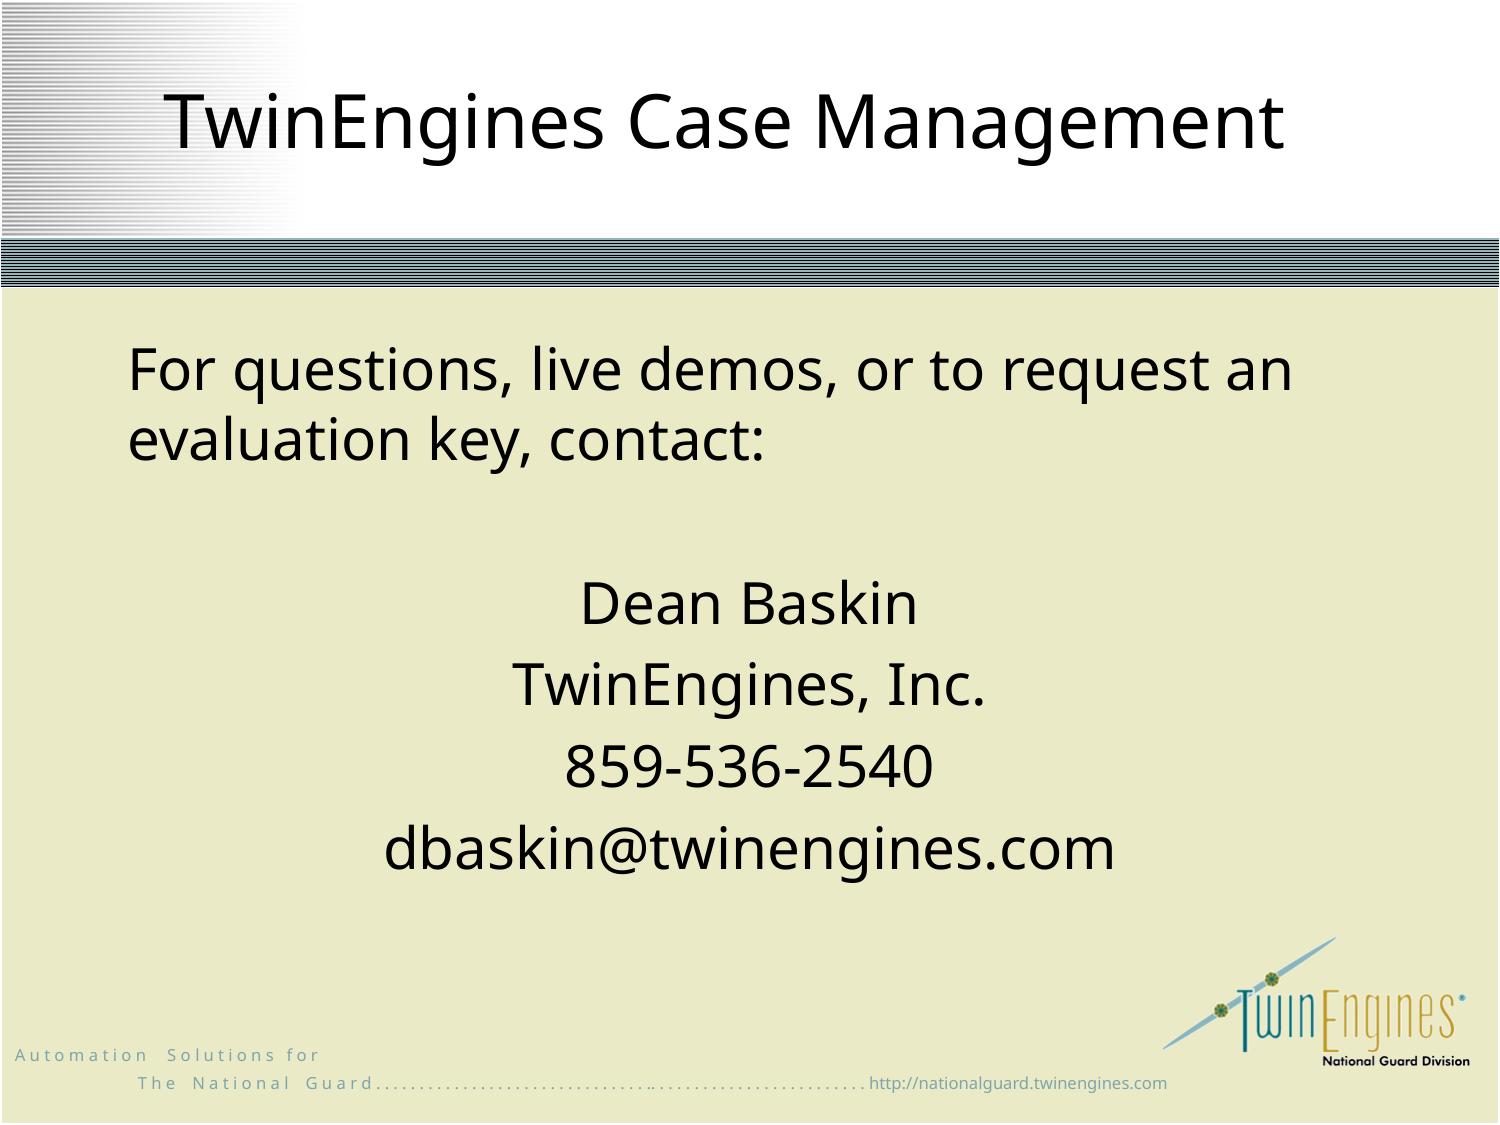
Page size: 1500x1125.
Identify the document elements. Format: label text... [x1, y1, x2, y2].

list For questions, live demos, or to request an evaluation key, contact: Dean Baskin TwinEngines, Inc. 859-536-2540 dbaskin@twinengines.com [112, 324, 1388, 1013]
picture [1162, 937, 1473, 1069]
title TwinEngines Case Management [112, 24, 1338, 213]
picture [2, 2, 509, 237]
